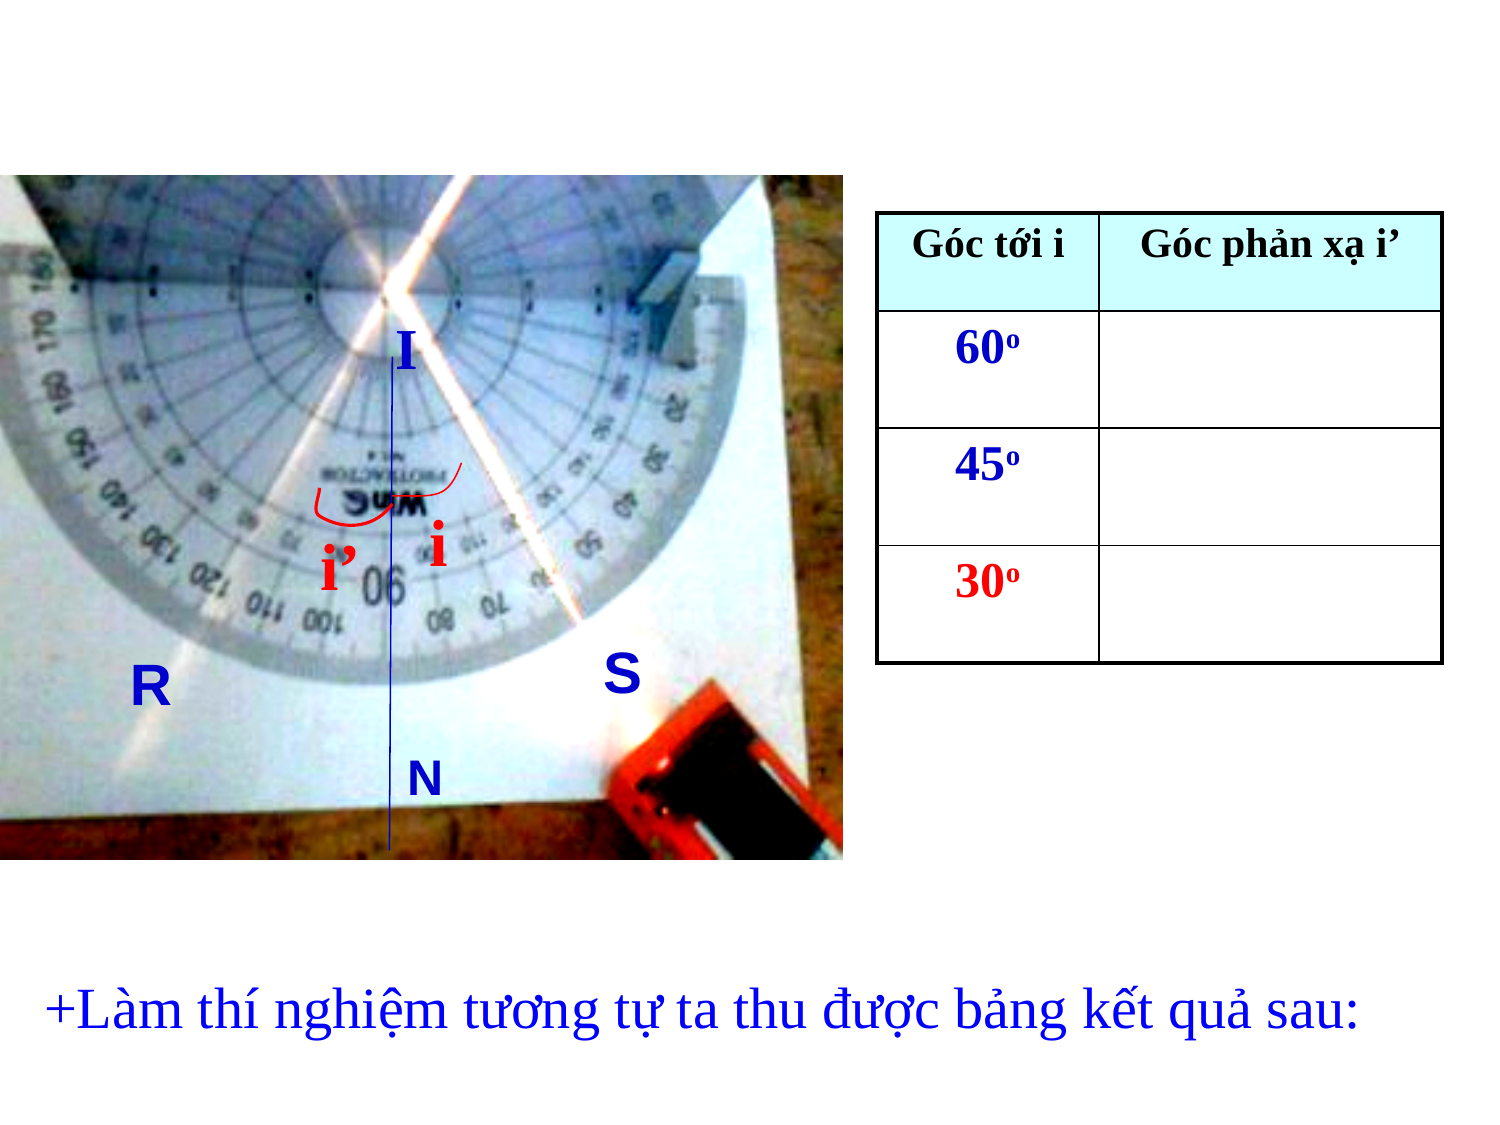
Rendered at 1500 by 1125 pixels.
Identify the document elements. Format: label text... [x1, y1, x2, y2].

table_cell [1100, 429, 1440, 545]
text_box +Làm thí nghiệm tương tự ta thu được bảng kết quả sau: [29, 962, 1391, 1048]
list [0, 175, 843, 860]
table_cell [1100, 312, 1440, 427]
table_cell 45o [879, 429, 1098, 545]
table_cell [1100, 546, 1440, 661]
table_header Góc phản xạ i’ [1100, 215, 1440, 310]
table_cell 30o [879, 546, 1098, 661]
table_header Góc tới i [879, 215, 1098, 310]
table_cell 60o [879, 312, 1098, 427]
